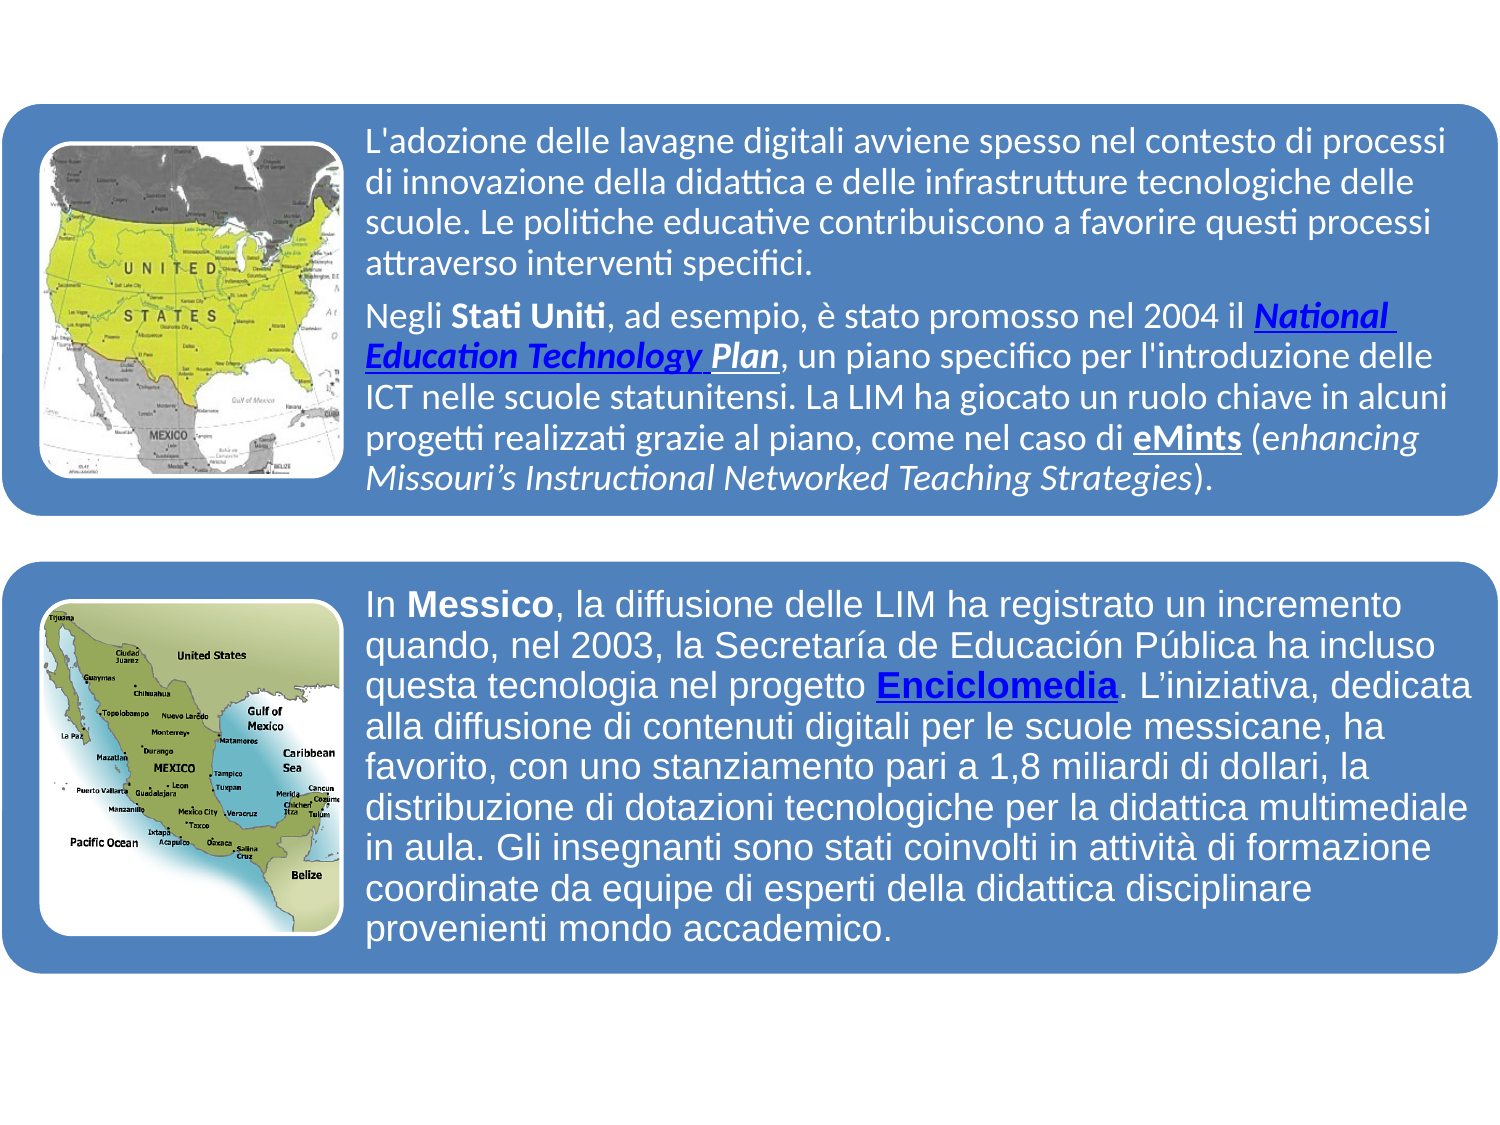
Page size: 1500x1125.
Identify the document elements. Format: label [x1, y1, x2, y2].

text_box [0, 101, 1500, 977]
